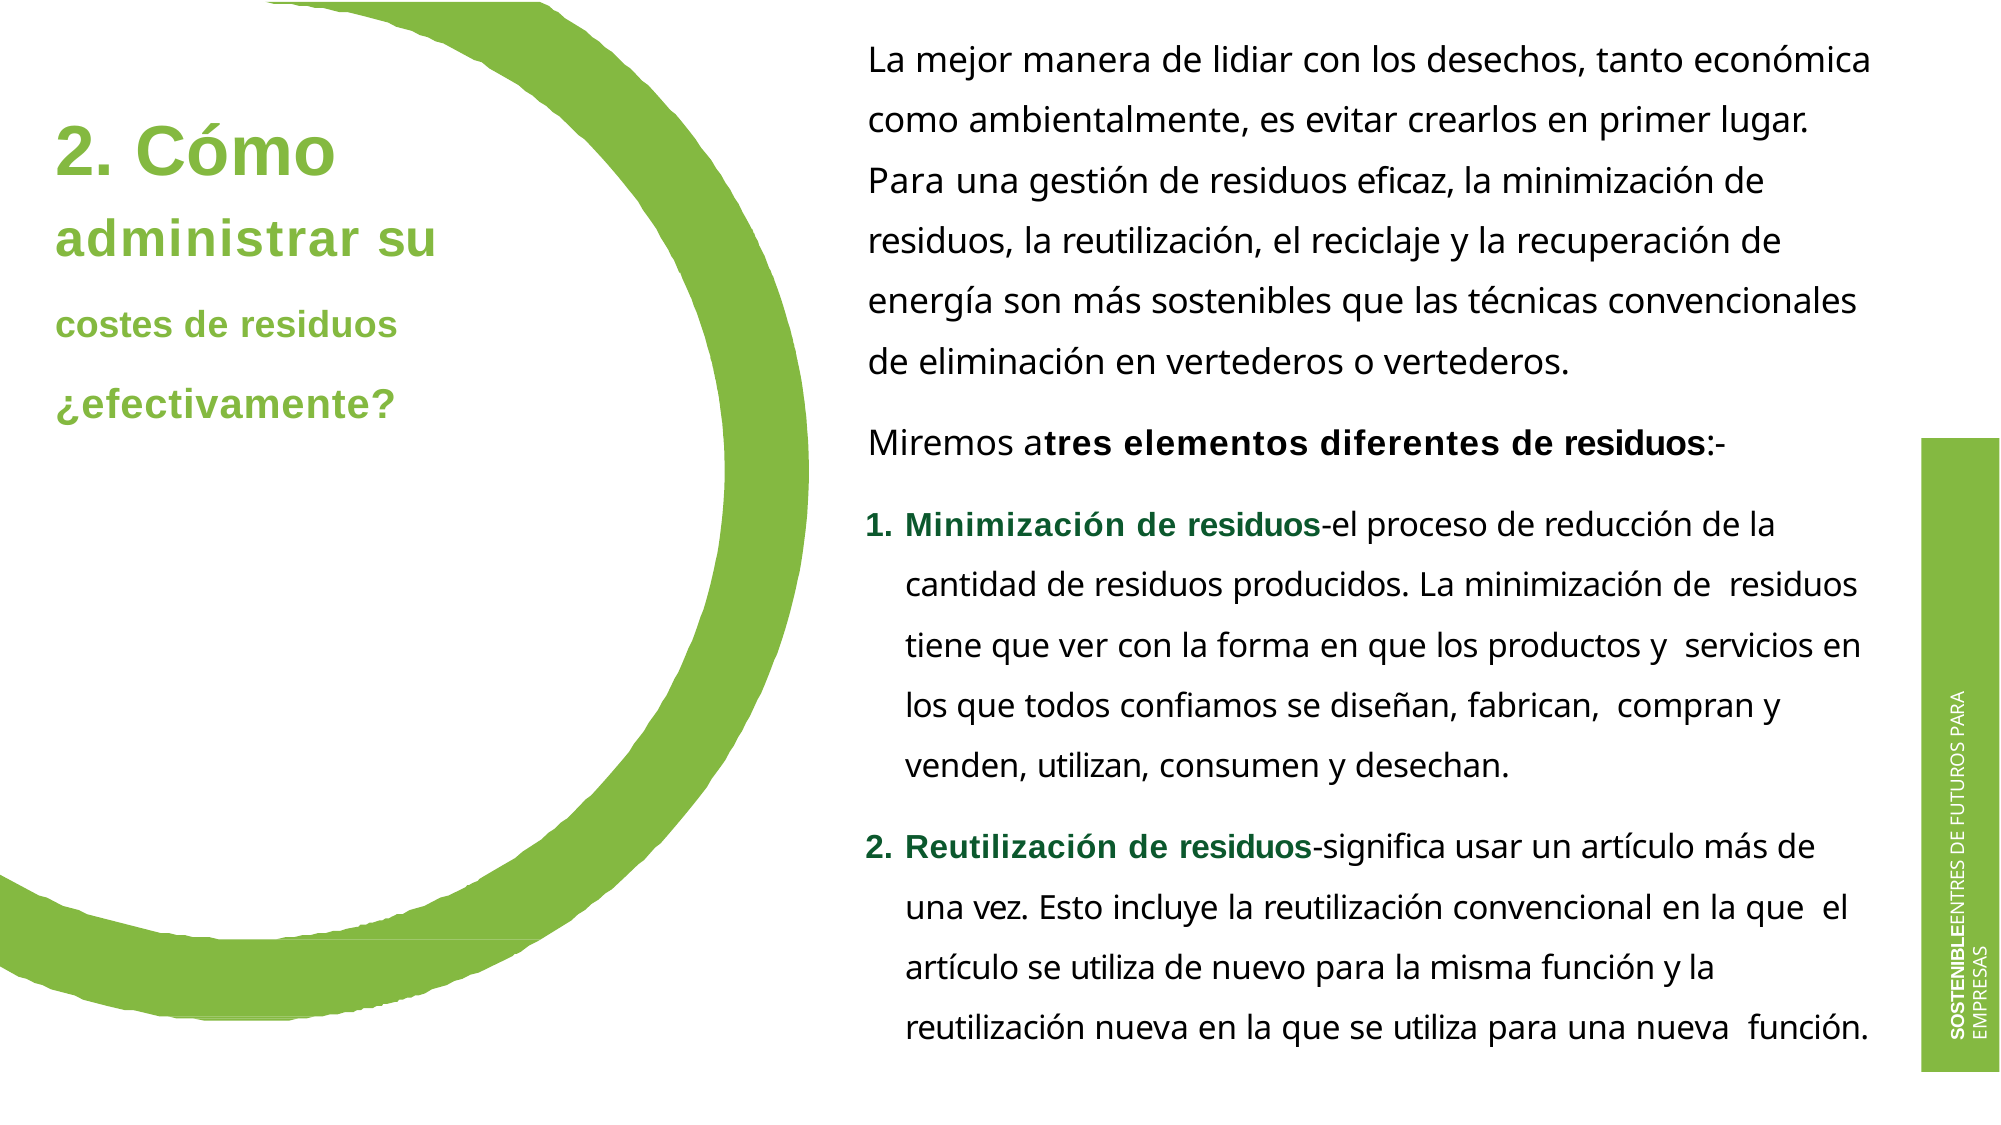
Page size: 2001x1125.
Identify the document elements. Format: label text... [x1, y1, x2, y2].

text_box [1921, 438, 2000, 1072]
text_box administrar su costes de residuos ¿efectivamente? [53, 202, 440, 427]
text_box [0, 1, 809, 1021]
text_box La mejor manera de lidiar con los desechos, tanto económica como ambientalmente, es evitar crearlos en primer lugar. Para una gestión de residuos eficaz, la minimización de residuos, la reutilización, el reciclaje y la recuperación de energía son más sostenibles que las técnicas convencionales de eliminación en vertederos o vertederos. Miremos atres elementos diferentes de residuos:- Minimización de residuos-el proceso de reducción de la cantidad de residuos producidos. La minimización de residuos tiene que ver con la forma en que los productos y servicios en los que todos confiamos se diseñan, fabrican, compran y venden, utilizan, consumen y desechan. Reutilización de residuos-significa usar un artículo más de una vez. Esto incluye la reutilización convencional en la que el artículo se utiliza de nuevo para la misma función y la reutilización nueva en la que se utiliza para una nueva función. [865, 17, 1887, 1047]
title 2. Cómo [53, 102, 339, 202]
text_box SOSTENIBLEENTRES DE FUTUROS PARA EMPRESAS [1945, 589, 1976, 1043]
